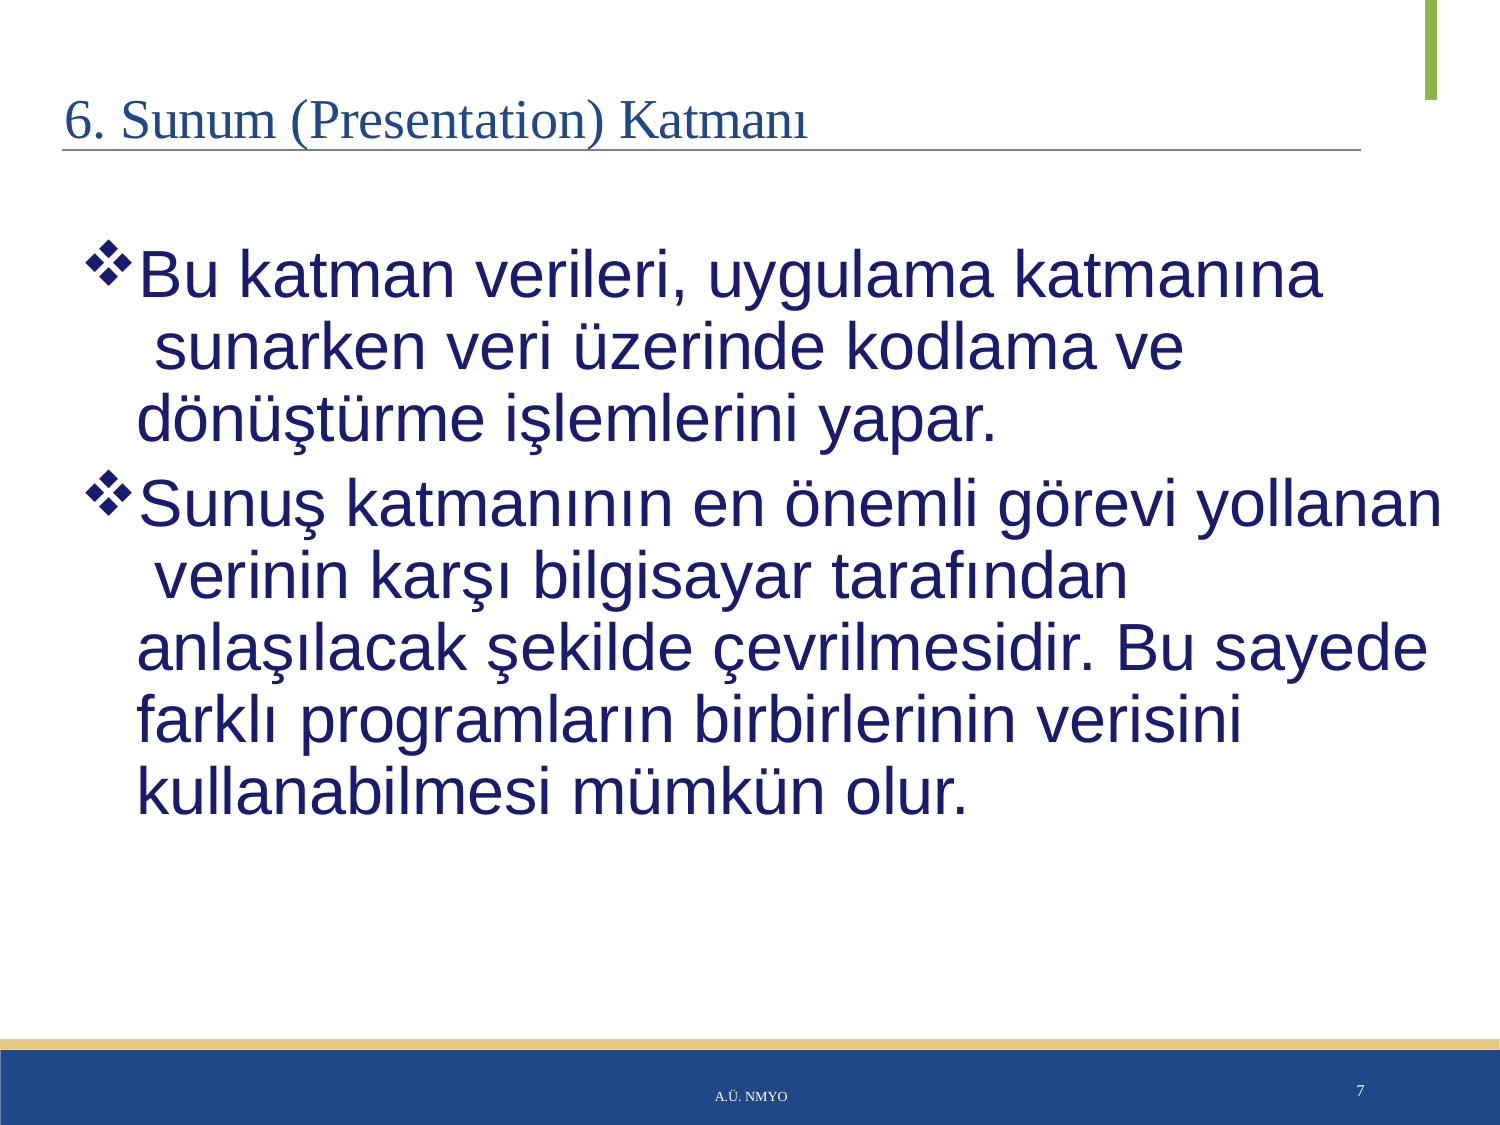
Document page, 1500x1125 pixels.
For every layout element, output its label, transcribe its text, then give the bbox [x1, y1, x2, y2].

title 6. Sunum (Presentation) Katmanı [62, 0, 1438, 150]
slide_number 7 [1218, 1059, 1380, 1120]
footer A.Ü. NMYO [453, 830, 1047, 1125]
text_box Bu katman verileri, uygulama katmanına sunarken veri üzerinde kodlama ve dönüştürme işlemlerini yapar. Sunuş katmanının en önemli görevi yollanan verinin karşı bilgisayar tarafından anlaşılacak şekilde çevrilmesidir. Bu sayede farklı programların birbirlerinin verisini kullanabilmesi mümkün olur. [77, 227, 1452, 830]
